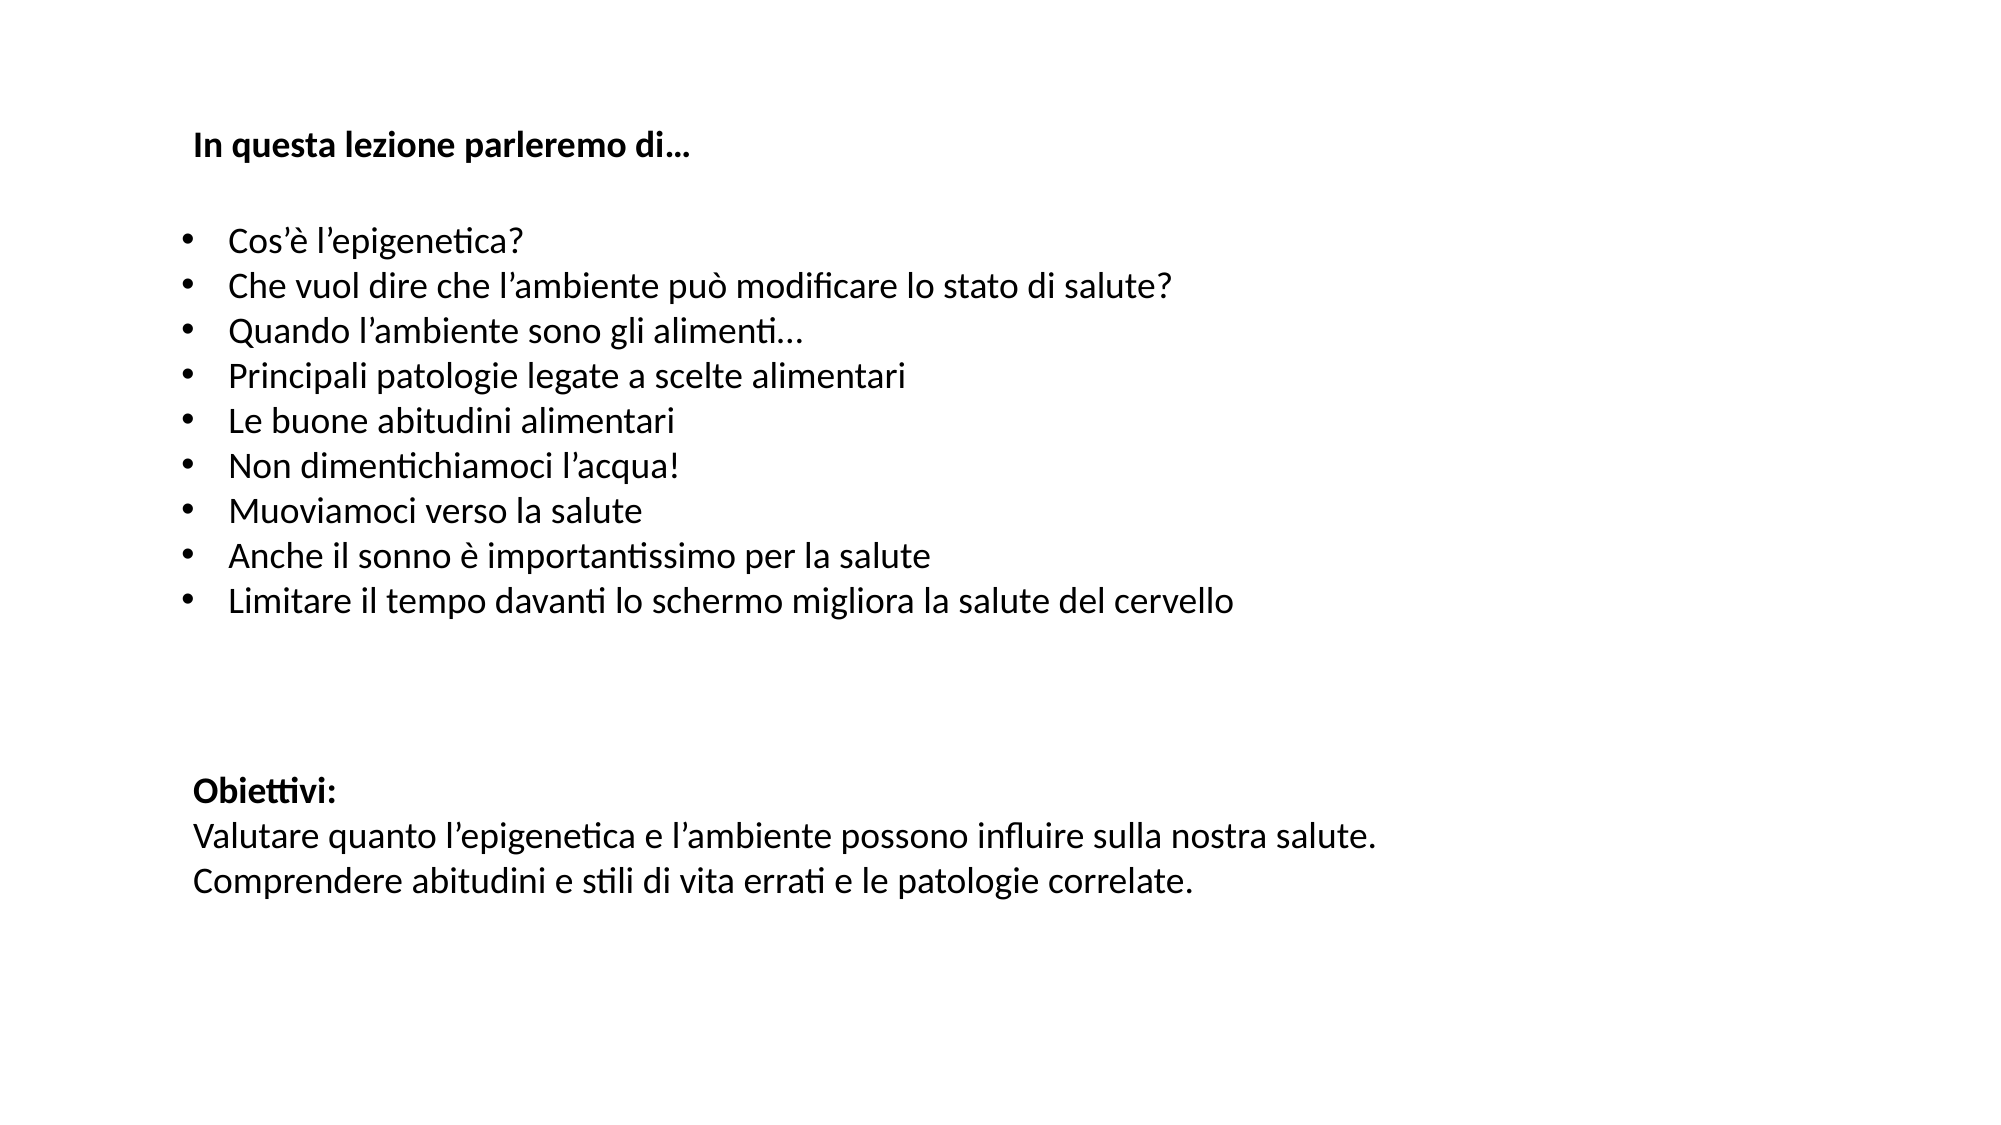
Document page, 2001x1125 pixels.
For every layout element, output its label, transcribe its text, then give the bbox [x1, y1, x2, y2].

text_box In questa lezione parleremo di… [178, 112, 749, 173]
text_box Obiettivi: Valutare quanto l’epigenetica e l’ambiente possono influire sulla nostra salute. Comprendere abitudini e stili di vita errati e le patologie correlate. [178, 758, 1840, 909]
text_box Cos’è l’epigenetica? Che vuol dire che l’ambiente può modificare lo stato di salute? Quando l’ambiente sono gli alimenti… Principali patologie legate a scelte alimentari Le buone abitudini alimentari Non dimentichiamoci l’acqua! Muoviamoci verso la salute Anche il sonno è importantissimo per la salute Limitare il tempo davanti lo schermo migliora la salute del cervello [166, 208, 1799, 988]
